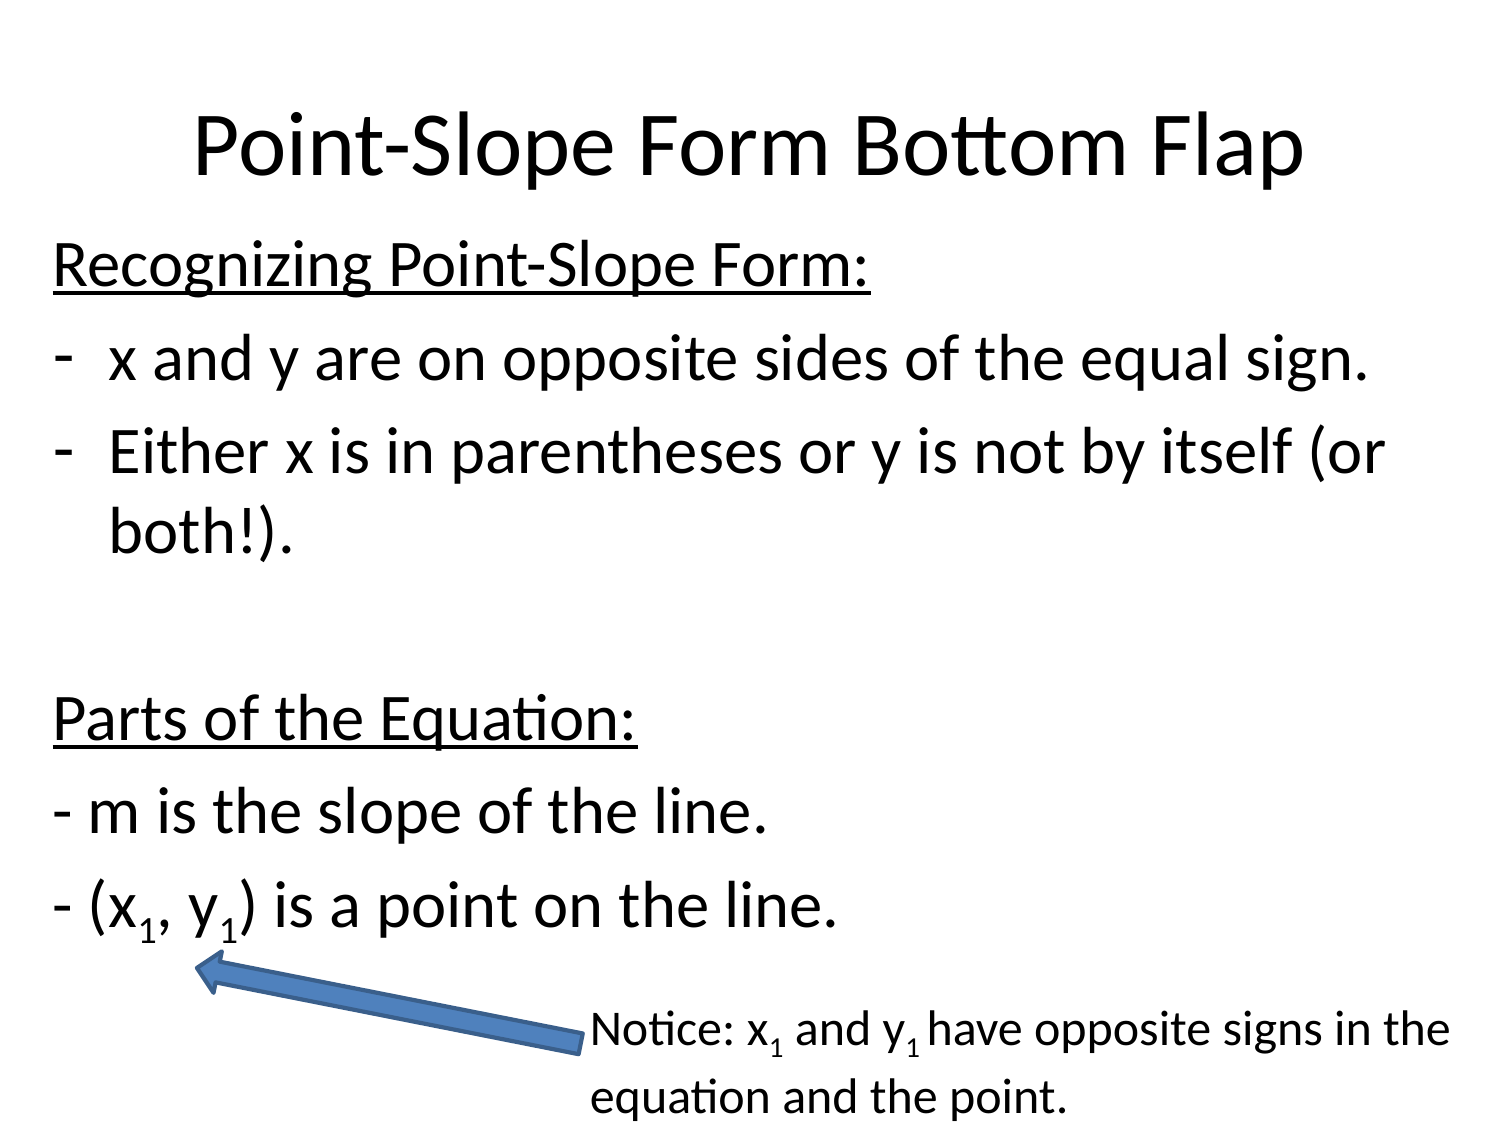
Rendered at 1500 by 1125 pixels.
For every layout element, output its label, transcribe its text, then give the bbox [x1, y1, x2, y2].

text_box Notice: x1 and y1 have opposite signs in the equation and the point. [575, 987, 1500, 1125]
text_box [194, 949, 585, 1057]
list Recognizing Point-Slope Form: x and y are on opposite sides of the equal sign. Either x is in parentheses or y is not by itself (or both!). Parts of the Equation: - m is the slope of the line. - (x1, y1) is a point on the line. [37, 212, 1500, 975]
title Point-Slope Form Bottom Flap [75, 45, 1425, 212]
